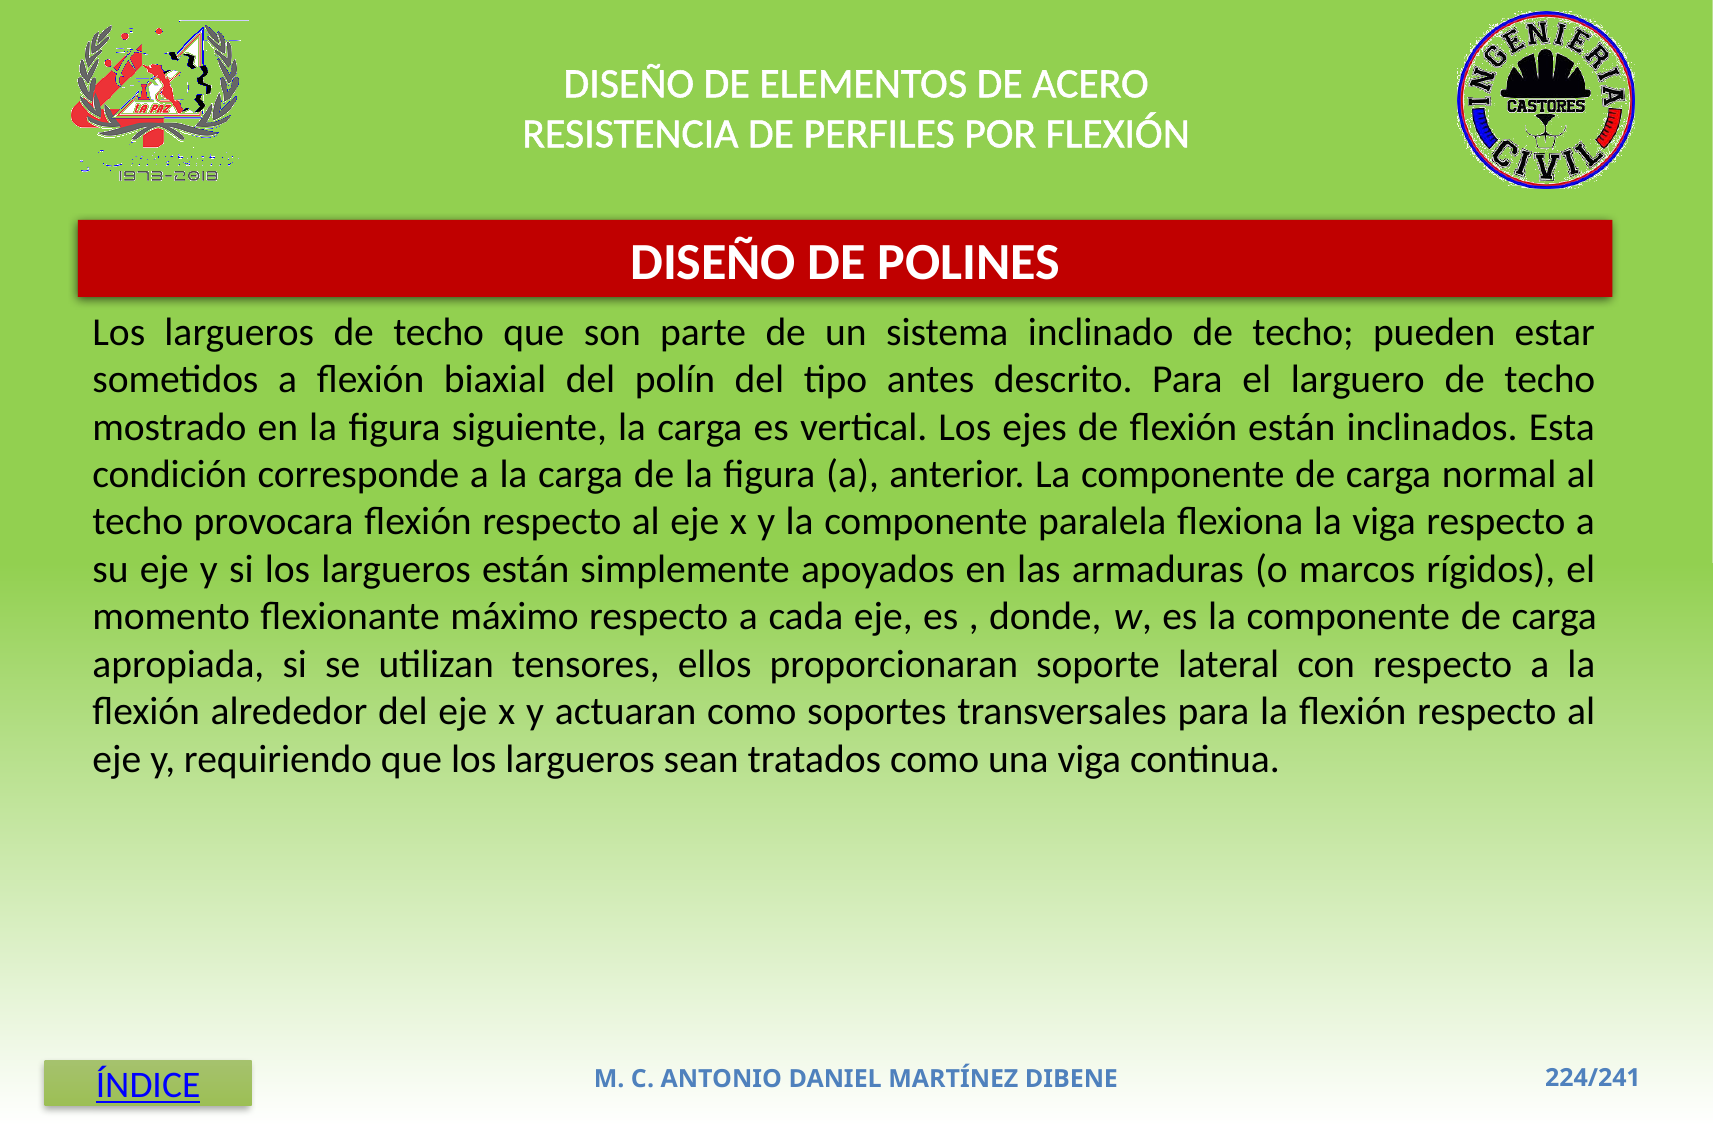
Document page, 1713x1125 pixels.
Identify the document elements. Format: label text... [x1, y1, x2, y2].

text_box ÍNDICE [44, 1060, 252, 1106]
text_box DISEÑO DE ELEMENTOS DE ACERO RESISTENCIA DE PERFILES POR FLEXIÓN [283, 48, 1430, 163]
text_box DISEÑO DE POLINES [77, 219, 1613, 297]
picture [1457, 11, 1635, 189]
picture [64, 11, 256, 189]
text_box M. C. ANTONIO DANIEL MARTÍNEZ DIBENE [0, 1048, 1713, 1106]
